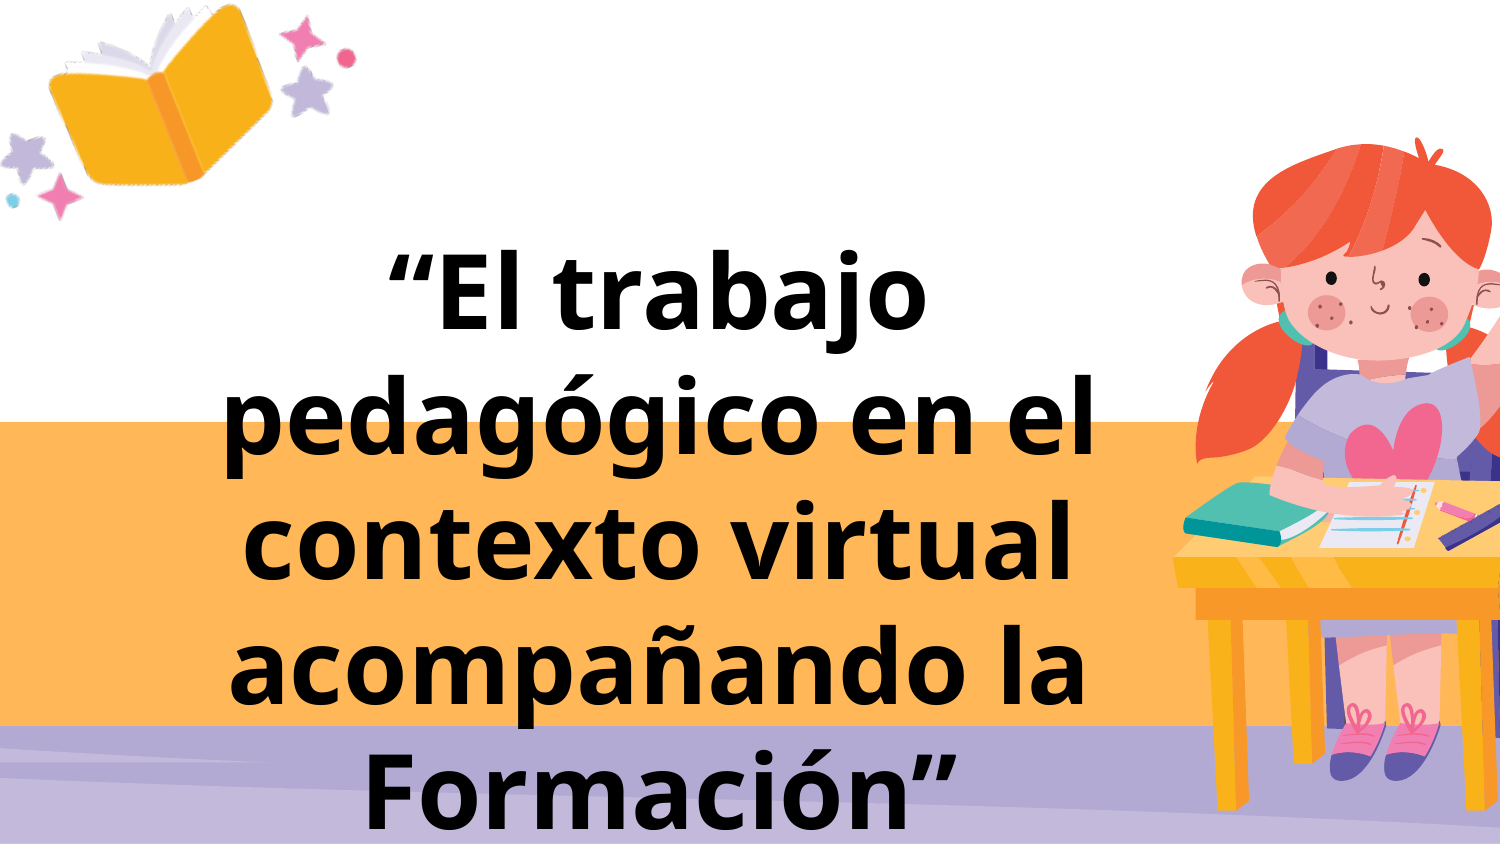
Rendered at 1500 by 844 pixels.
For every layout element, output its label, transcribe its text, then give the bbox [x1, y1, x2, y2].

picture [0, 0, 376, 248]
text_box “El trabajo pedagógico en el contexto virtual acompañando la Formación” [127, 218, 1167, 760]
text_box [1172, 137, 1500, 811]
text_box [0, 762, 1500, 844]
